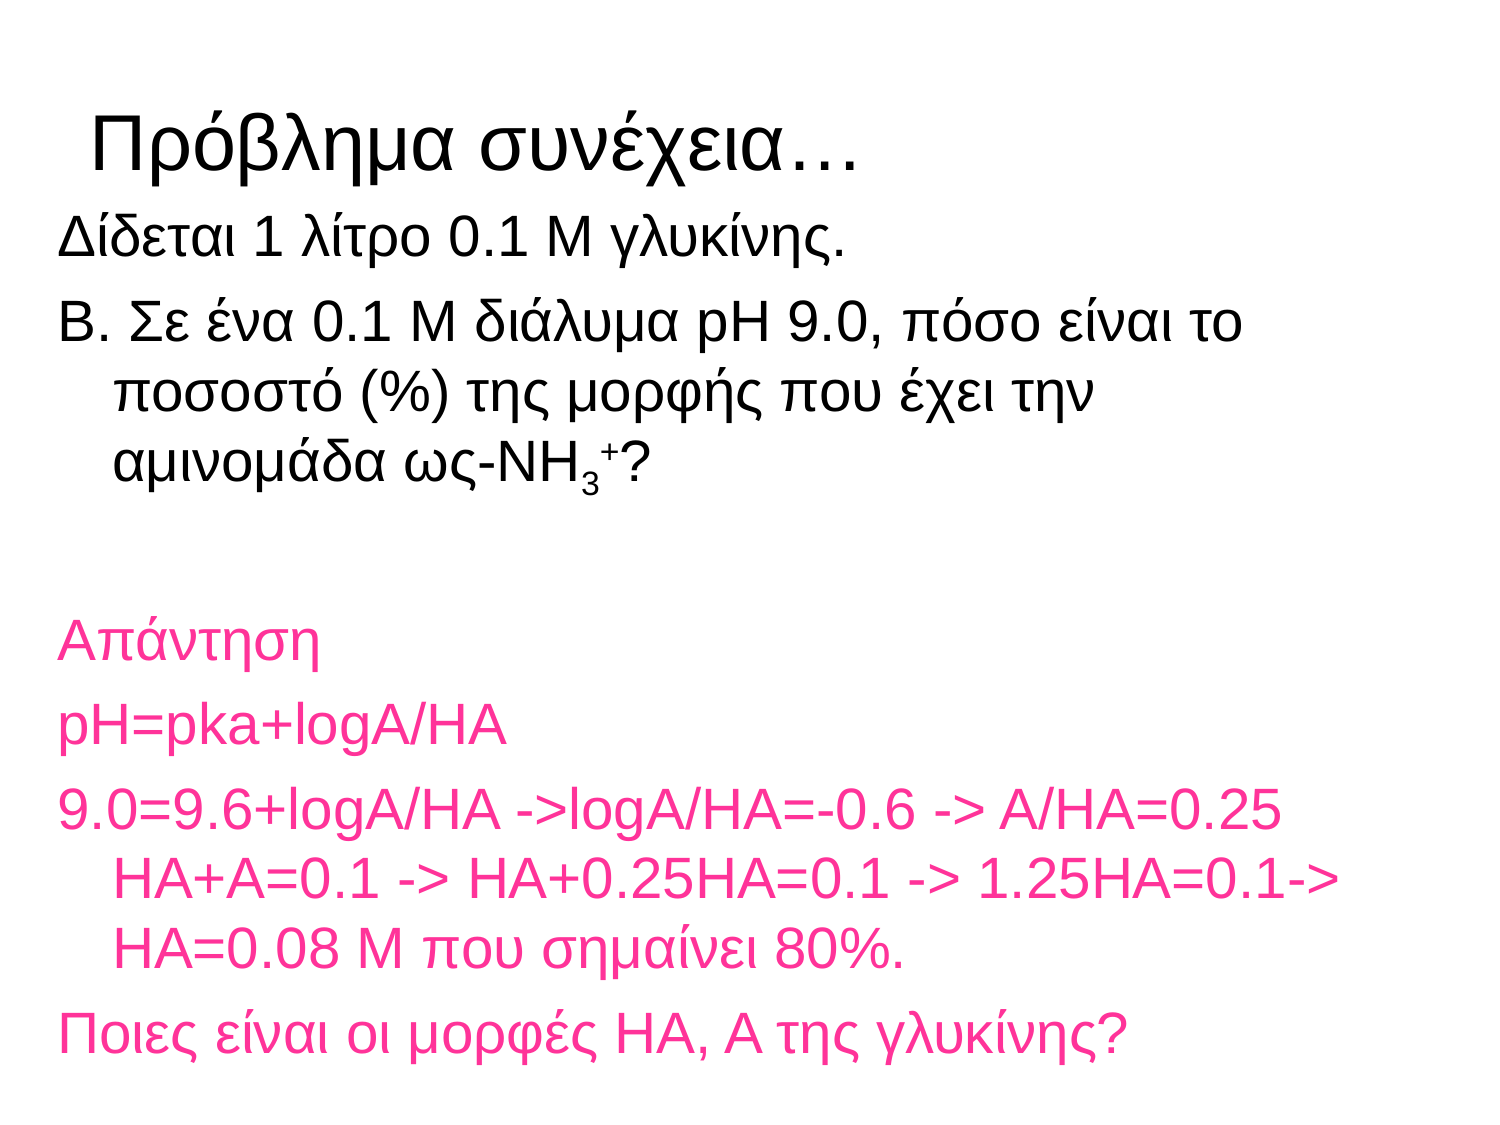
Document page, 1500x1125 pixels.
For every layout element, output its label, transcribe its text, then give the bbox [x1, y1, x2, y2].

text_box Πρόβλημα συνέχεια… [74, 45, 1425, 233]
text_box Δίδεται 1 λίτρο 0.1 Μ γλυκίνης. Β. Σε ένα 0.1 M διάλυμα pH 9.0, πόσο είναι το ποσοστό (%) της μορφής που έχει την αμινομάδα ως-ΝΗ3+? Απάντηση pH=pka+logA/HA 9.0=9.6+logA/HA ->logA/HA=-0.6 -> A/HA=0.25 HA+A=0.1 -> HA+0.25HA=0.1 -> 1.25HA=0.1-> HA=0.08 M που σημαίνει 80%. Ποιες είναι οι μορφές ΗΑ, Α της γλυκίνης? [41, 190, 1392, 1091]
